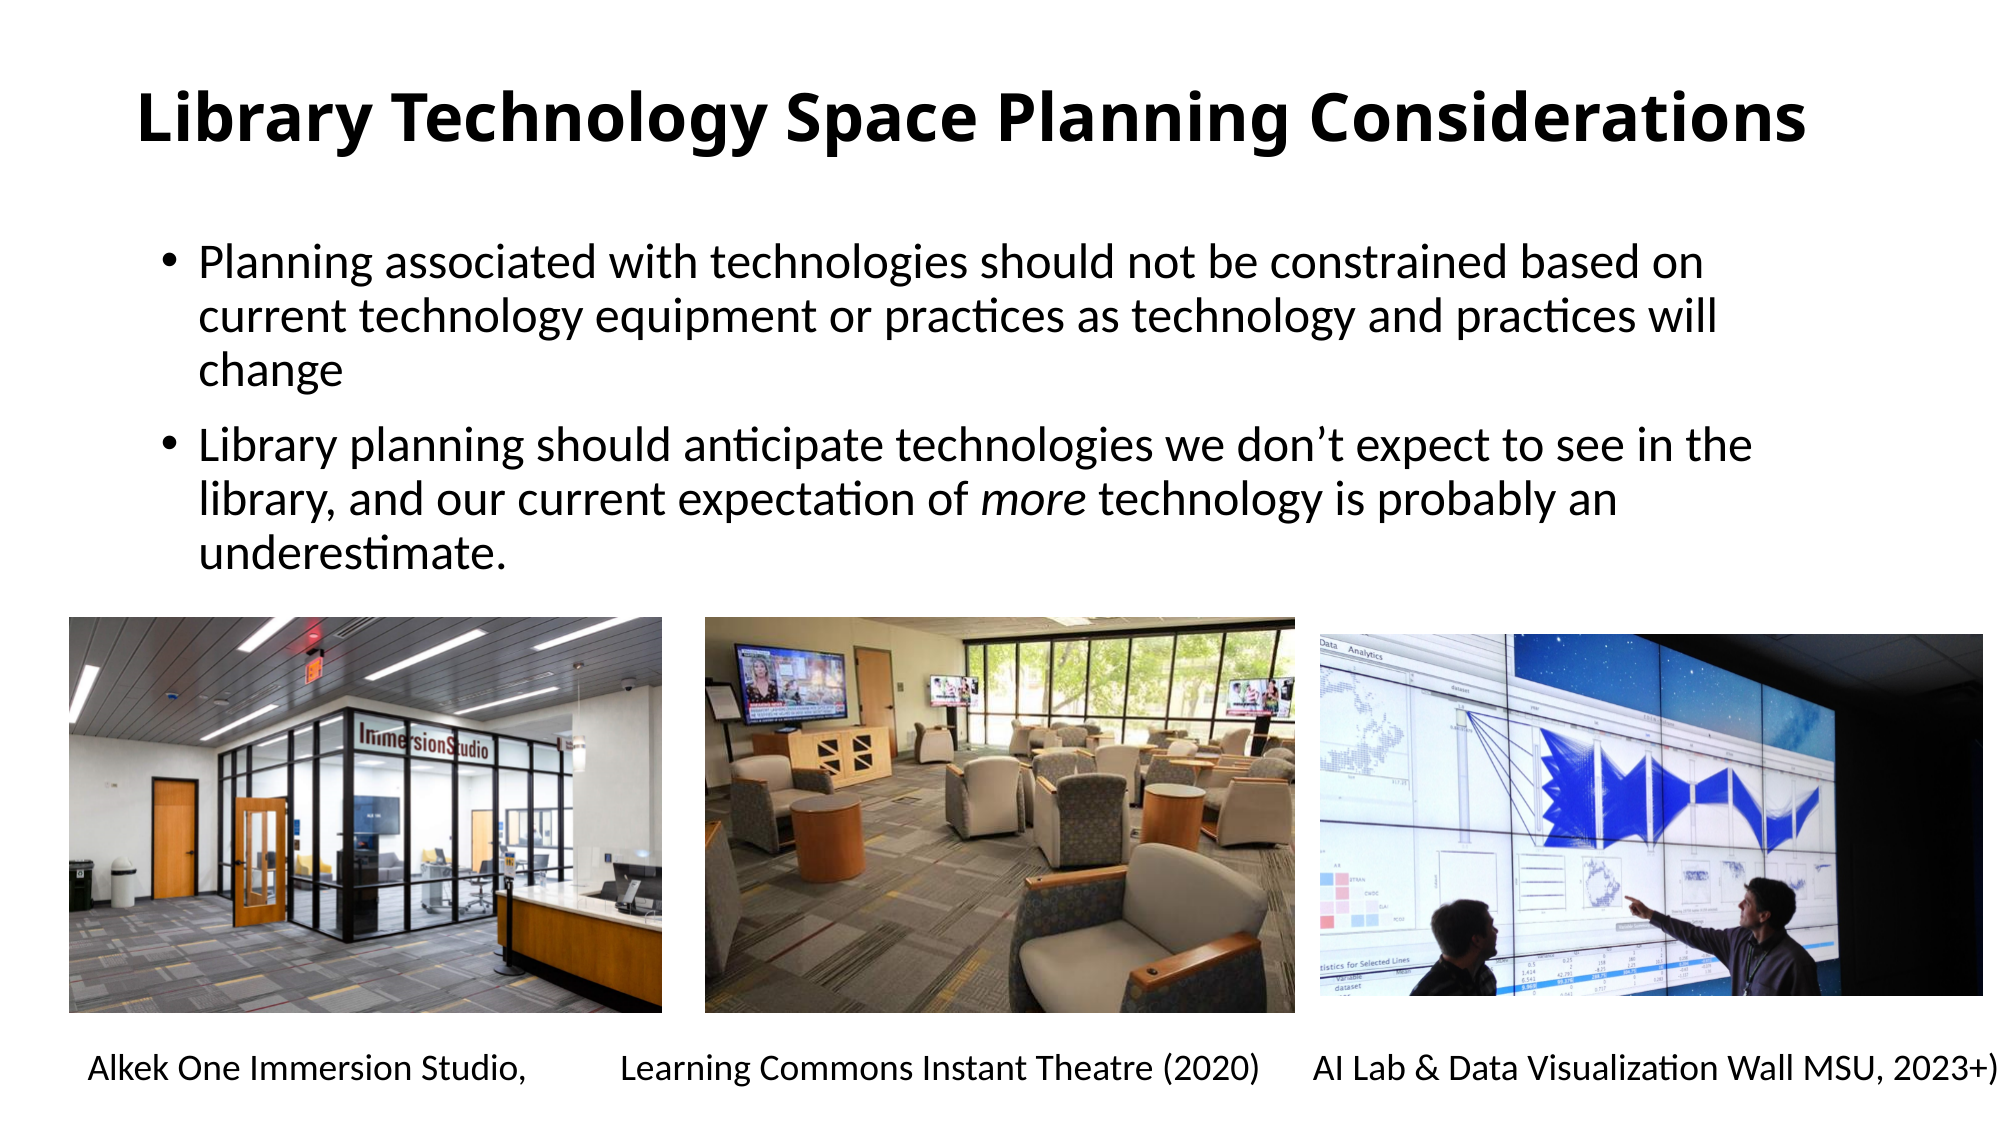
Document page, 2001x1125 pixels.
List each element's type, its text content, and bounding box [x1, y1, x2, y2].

picture [1320, 634, 1983, 996]
list Planning associated with technologies should not be constrained based on current technology equipment or practices as technology and practices will change Library planning should anticipate technologies we don’t expect to see in the library, and our current expectation of more technology is probably an underestimate. [145, 229, 1813, 971]
text_box Alkek One Immersion Studio, Learning Commons Instant Theatre (2020) [72, 1035, 1277, 1096]
picture [69, 617, 662, 1013]
picture [705, 617, 1295, 1013]
text_box AI Lab & Data Visualization Wall MSU, 2023+) [1298, 1035, 2000, 1096]
title Library Technology Space Planning Considerations [101, 10, 1827, 229]
